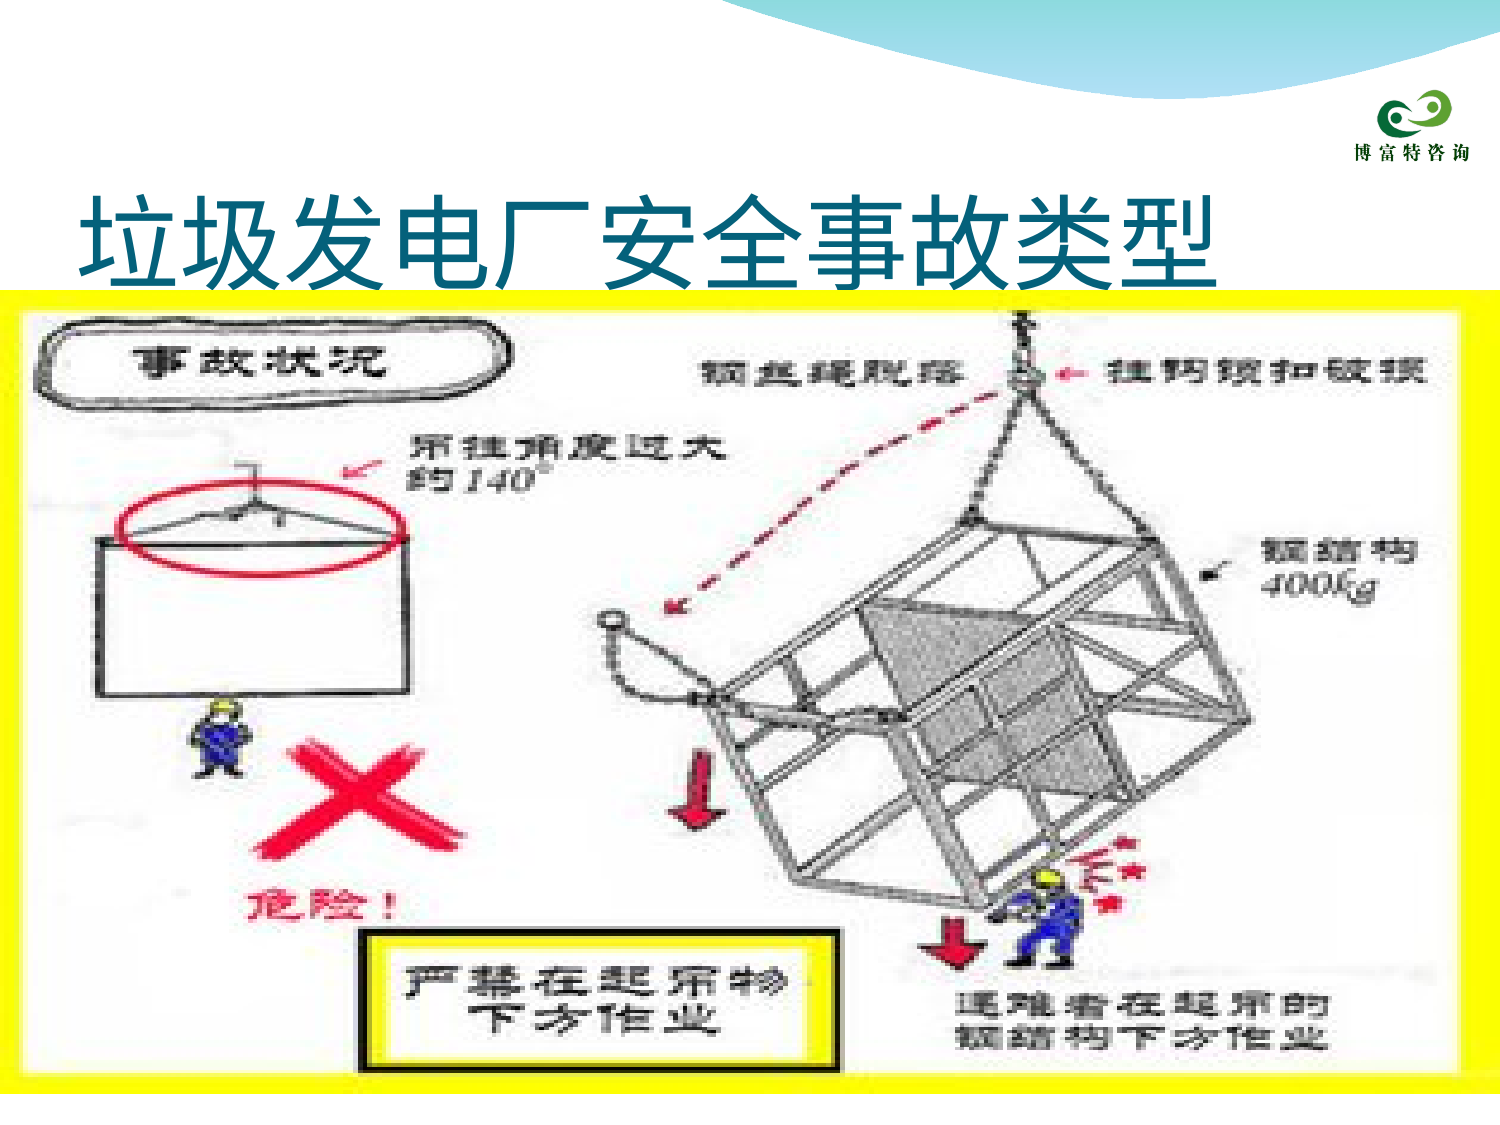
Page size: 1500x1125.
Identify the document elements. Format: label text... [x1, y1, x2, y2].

title 垃圾发电厂安全事故类型 [74, 115, 1426, 289]
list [0, 290, 1500, 1095]
picture [1340, 89, 1488, 164]
